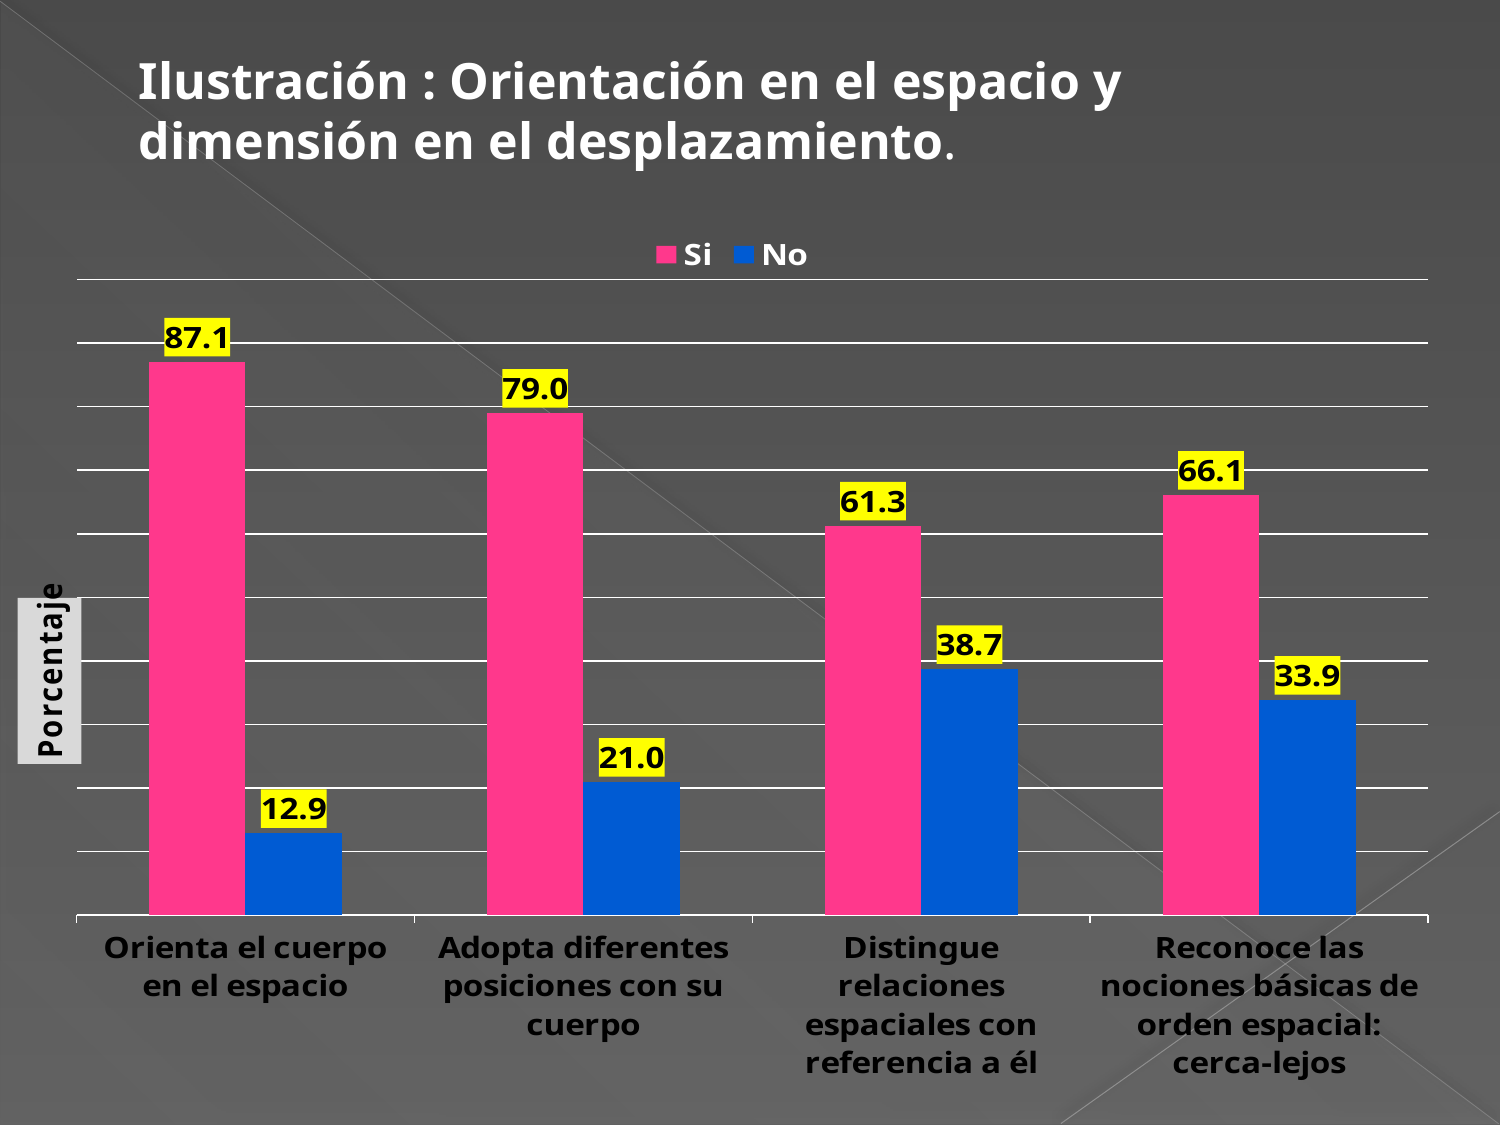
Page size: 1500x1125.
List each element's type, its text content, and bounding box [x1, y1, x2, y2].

chart [17, 219, 1448, 1083]
text_box Ilustración : Orientación en el espacio y dimensión en el desplazamiento. [123, 42, 1341, 178]
